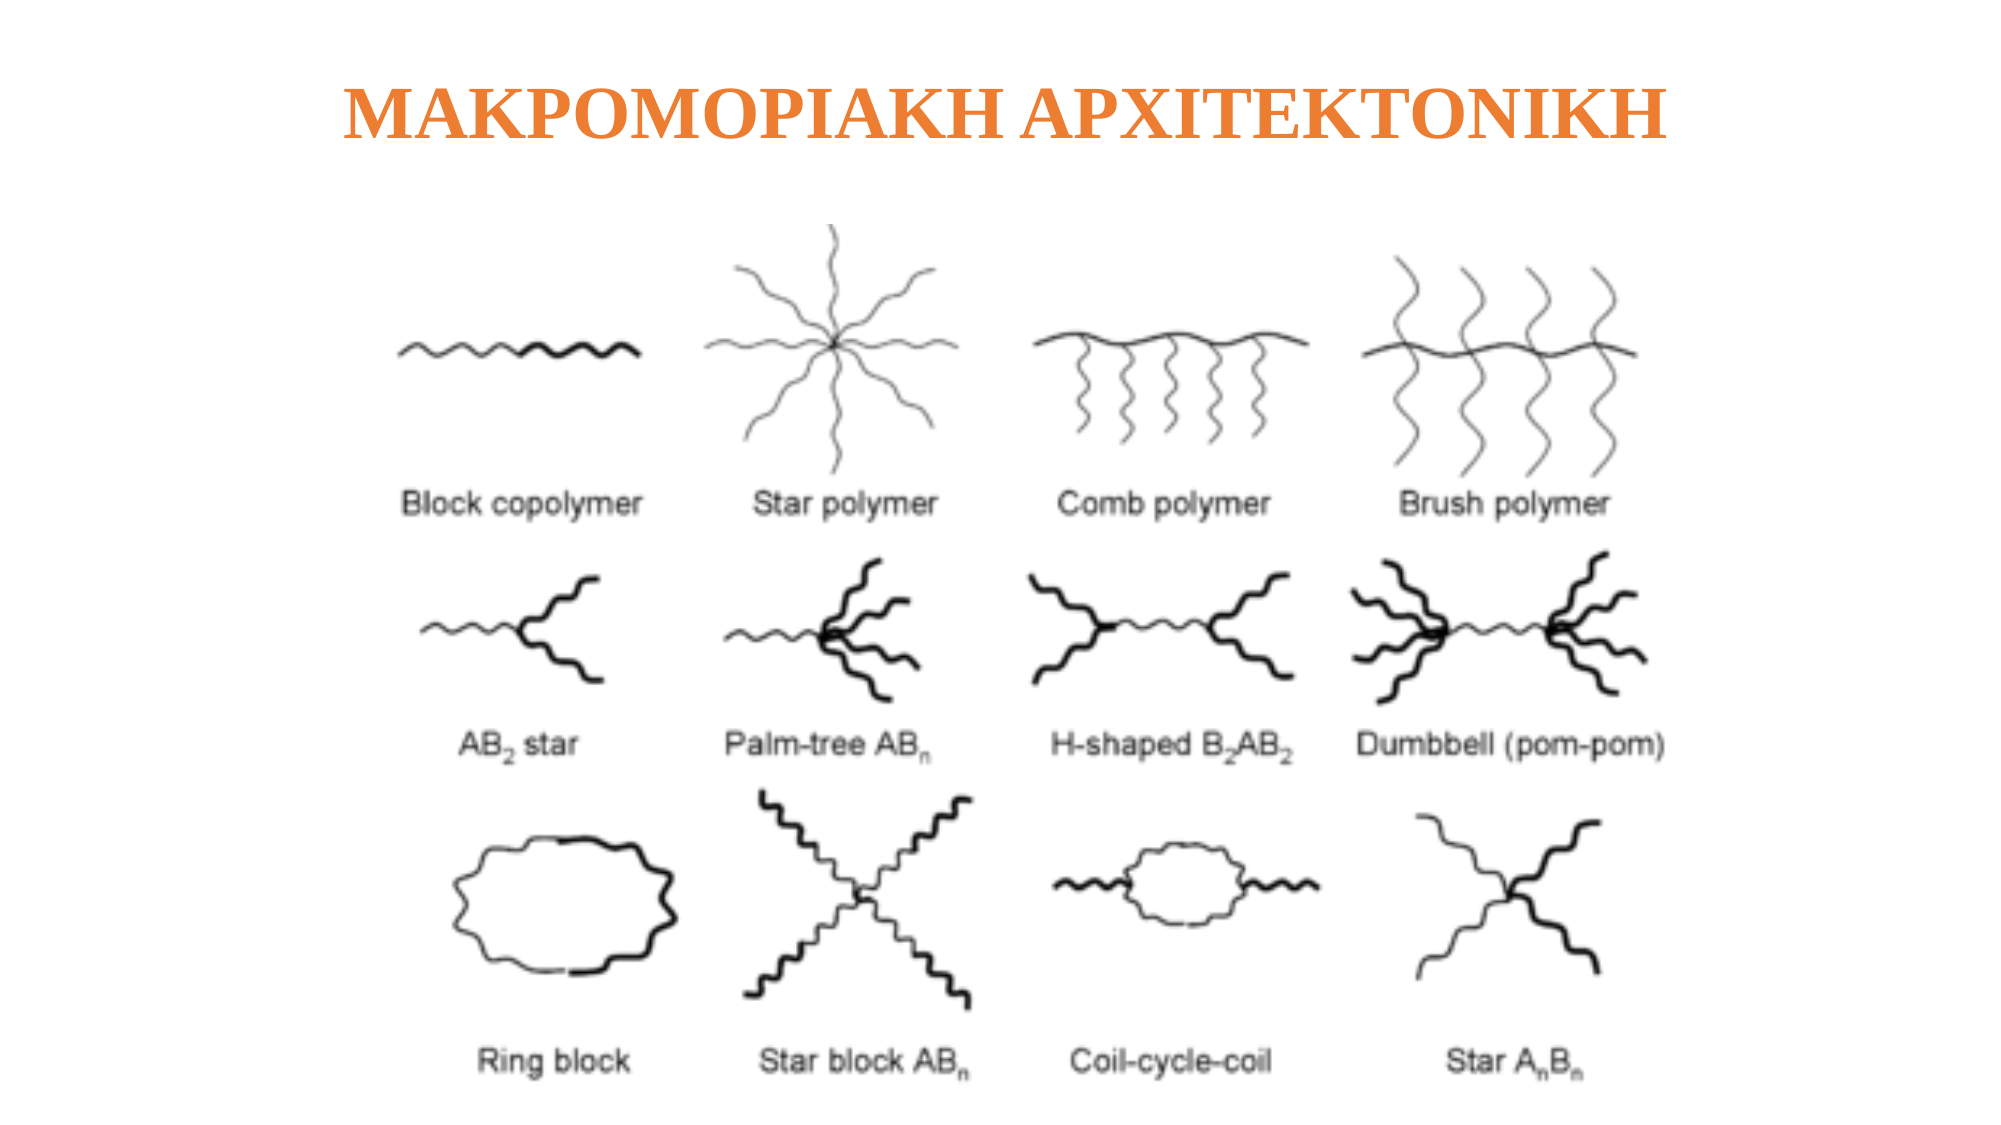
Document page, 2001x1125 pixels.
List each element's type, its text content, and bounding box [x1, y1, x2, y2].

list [389, 224, 1678, 1088]
title ΜΑΚΡΟΜΟΡΙΑΚΗ ΑΡΧΙΤΕΚΤΟΝΙΚΗ [287, 45, 1725, 188]
